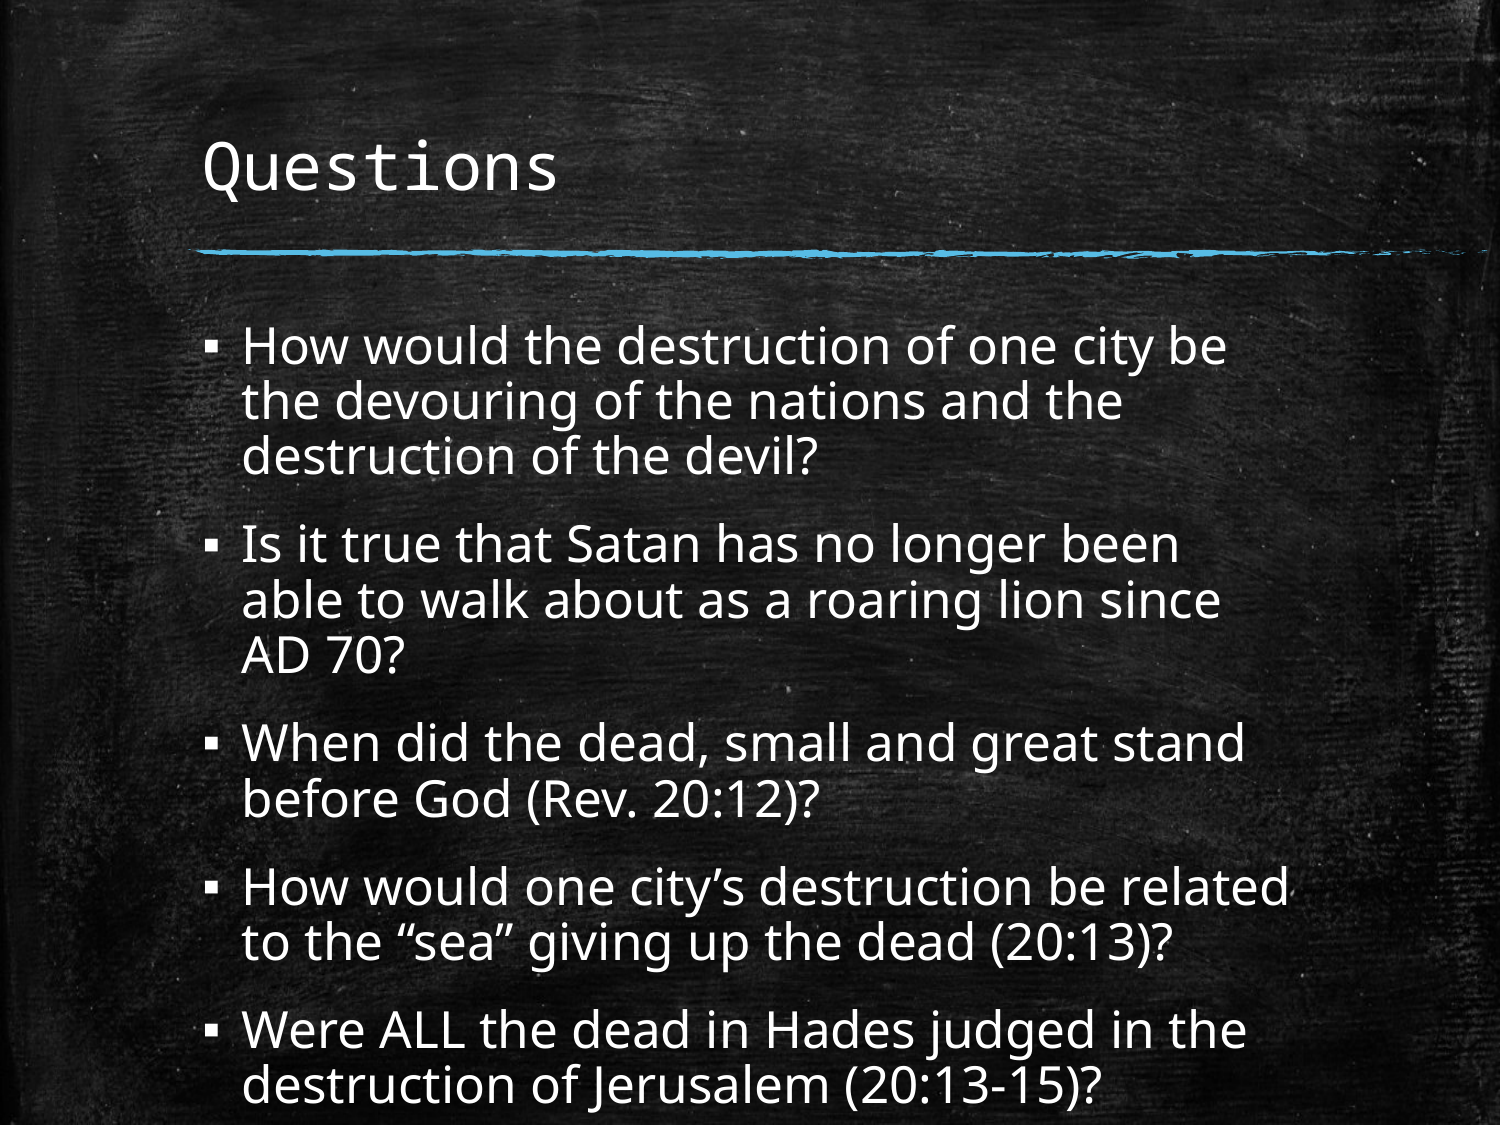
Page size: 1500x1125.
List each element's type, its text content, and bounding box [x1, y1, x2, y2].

list How would the destruction of one city be the devouring of the nations and the destruction of the devil? Is it true that Satan has no longer been able to walk about as a roaring lion since AD 70? When did the dead, small and great stand before God (Rev. 20:12)? How would one city’s destruction be related to the “sea” giving up the dead (20:13)? Were ALL the dead in Hades judged in the destruction of Jerusalem (20:13-15)? [187, 312, 1313, 1125]
title Questions [187, 45, 1313, 213]
